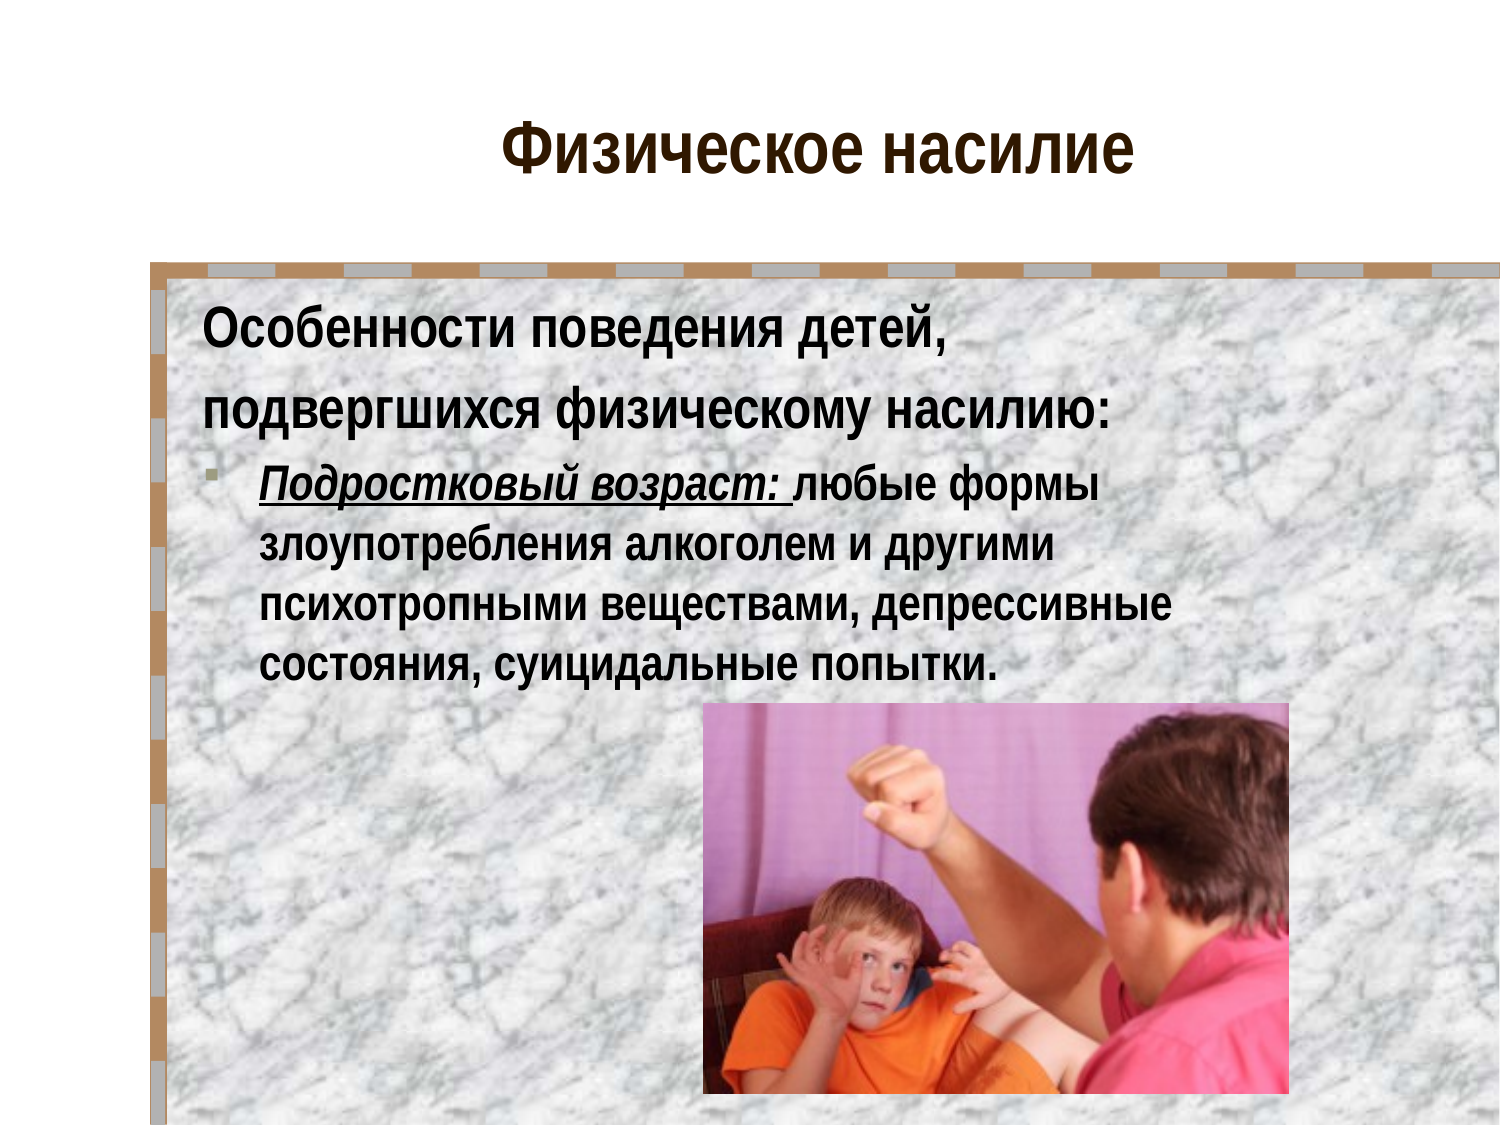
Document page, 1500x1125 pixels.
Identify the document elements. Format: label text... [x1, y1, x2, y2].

picture [167, 279, 1500, 1125]
list Особенности поведения детей, подвергшихся физическому насилию: Подростковый возраст: любые формы злоупотребления алкоголем и другими психотропными веществами, депрессивные состояния, суицидальные попытки. [187, 280, 1388, 1048]
title Физическое насилие [224, 49, 1413, 238]
